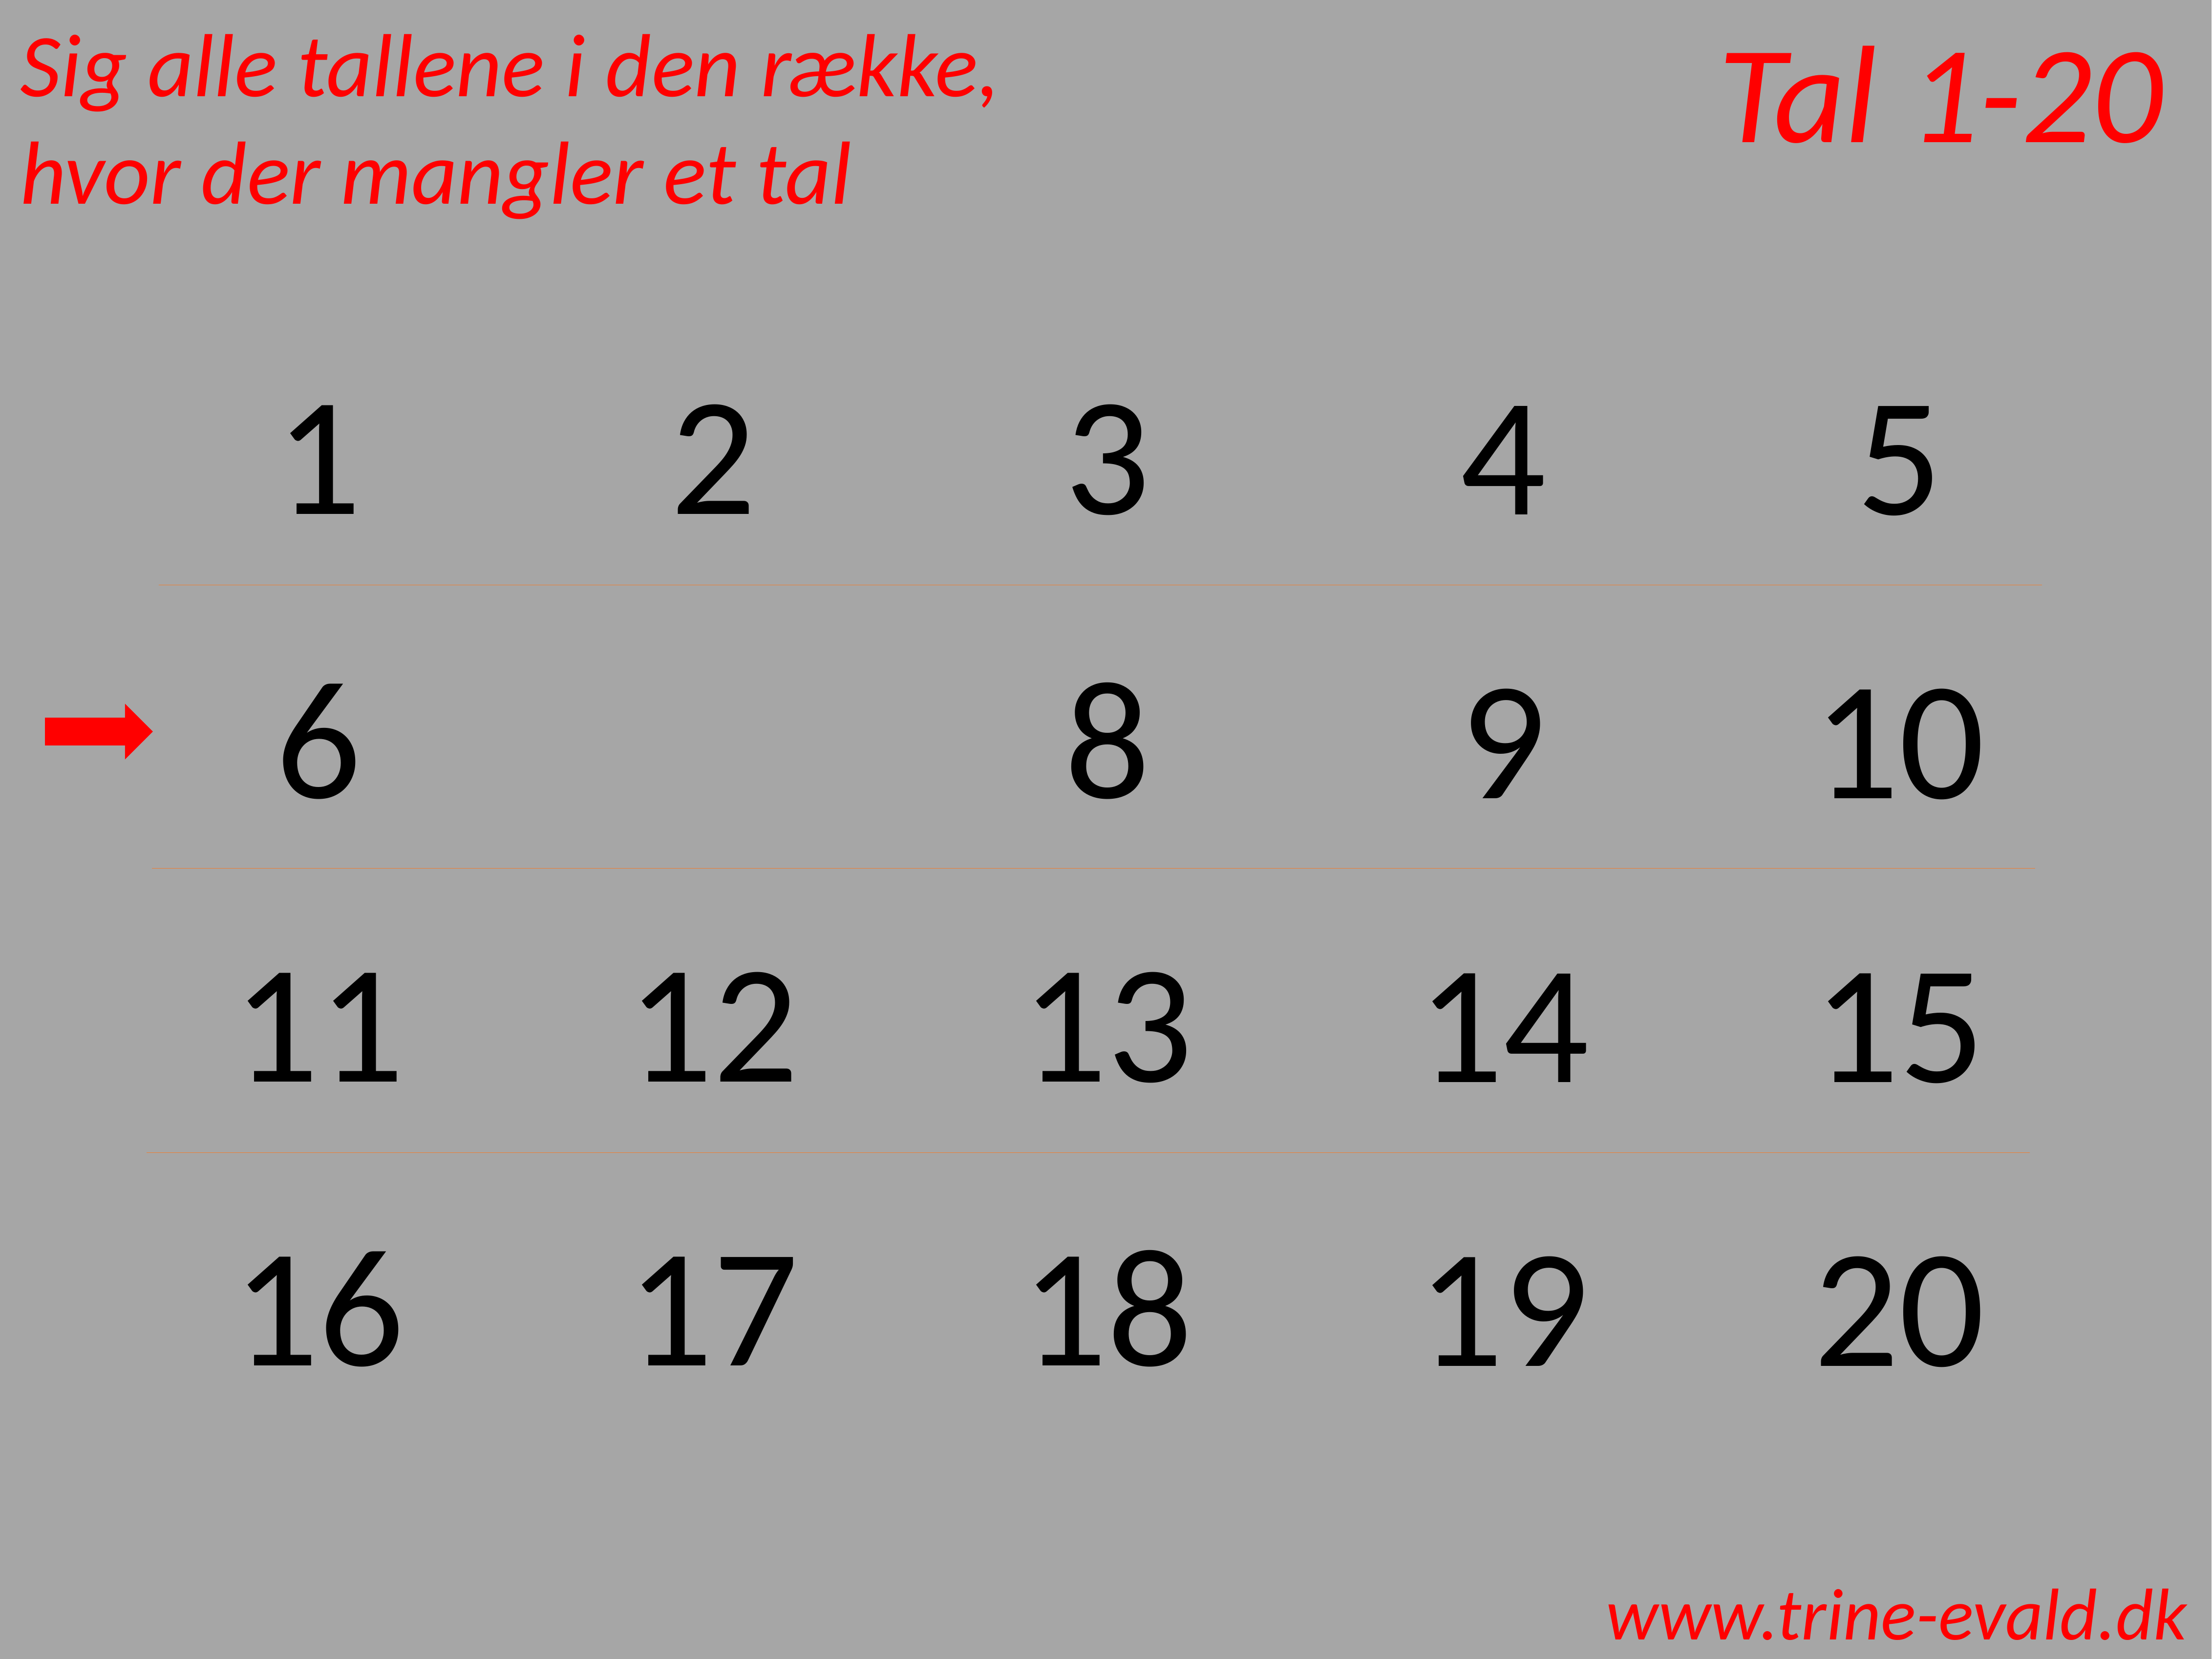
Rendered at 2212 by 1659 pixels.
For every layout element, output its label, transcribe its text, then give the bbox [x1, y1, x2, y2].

text_box 2 [589, 341, 837, 552]
text_box 4 [1380, 342, 1627, 552]
text_box 3 [983, 341, 1232, 552]
text_box 1 [194, 341, 443, 552]
text_box [45, 703, 153, 760]
text_box 12 [589, 909, 837, 1120]
text_box 17 [589, 1193, 837, 1404]
text_box 19 [1380, 1193, 1627, 1404]
text_box 11 [194, 909, 443, 1120]
text_box Tal 1-20 [1538, 0, 2170, 174]
text_box 9 [1380, 626, 1627, 836]
text_box 15 [1775, 910, 2023, 1120]
text_box 14 [1380, 910, 1627, 1120]
text_box 5 [1775, 342, 2023, 552]
text_box 13 [983, 909, 1232, 1120]
text_box www.trine-evald.dk [1564, 1562, 2195, 1658]
text_box 6 [194, 625, 443, 836]
text_box Sig alle tallene i den række, hvor der mangler et tal [13, 3, 1023, 226]
text_box 18 [983, 1193, 1232, 1404]
text_box 20 [1775, 1193, 2023, 1404]
text_box 8 [983, 625, 1232, 836]
text_box 10 [1775, 626, 2023, 836]
text_box 16 [194, 1193, 443, 1404]
